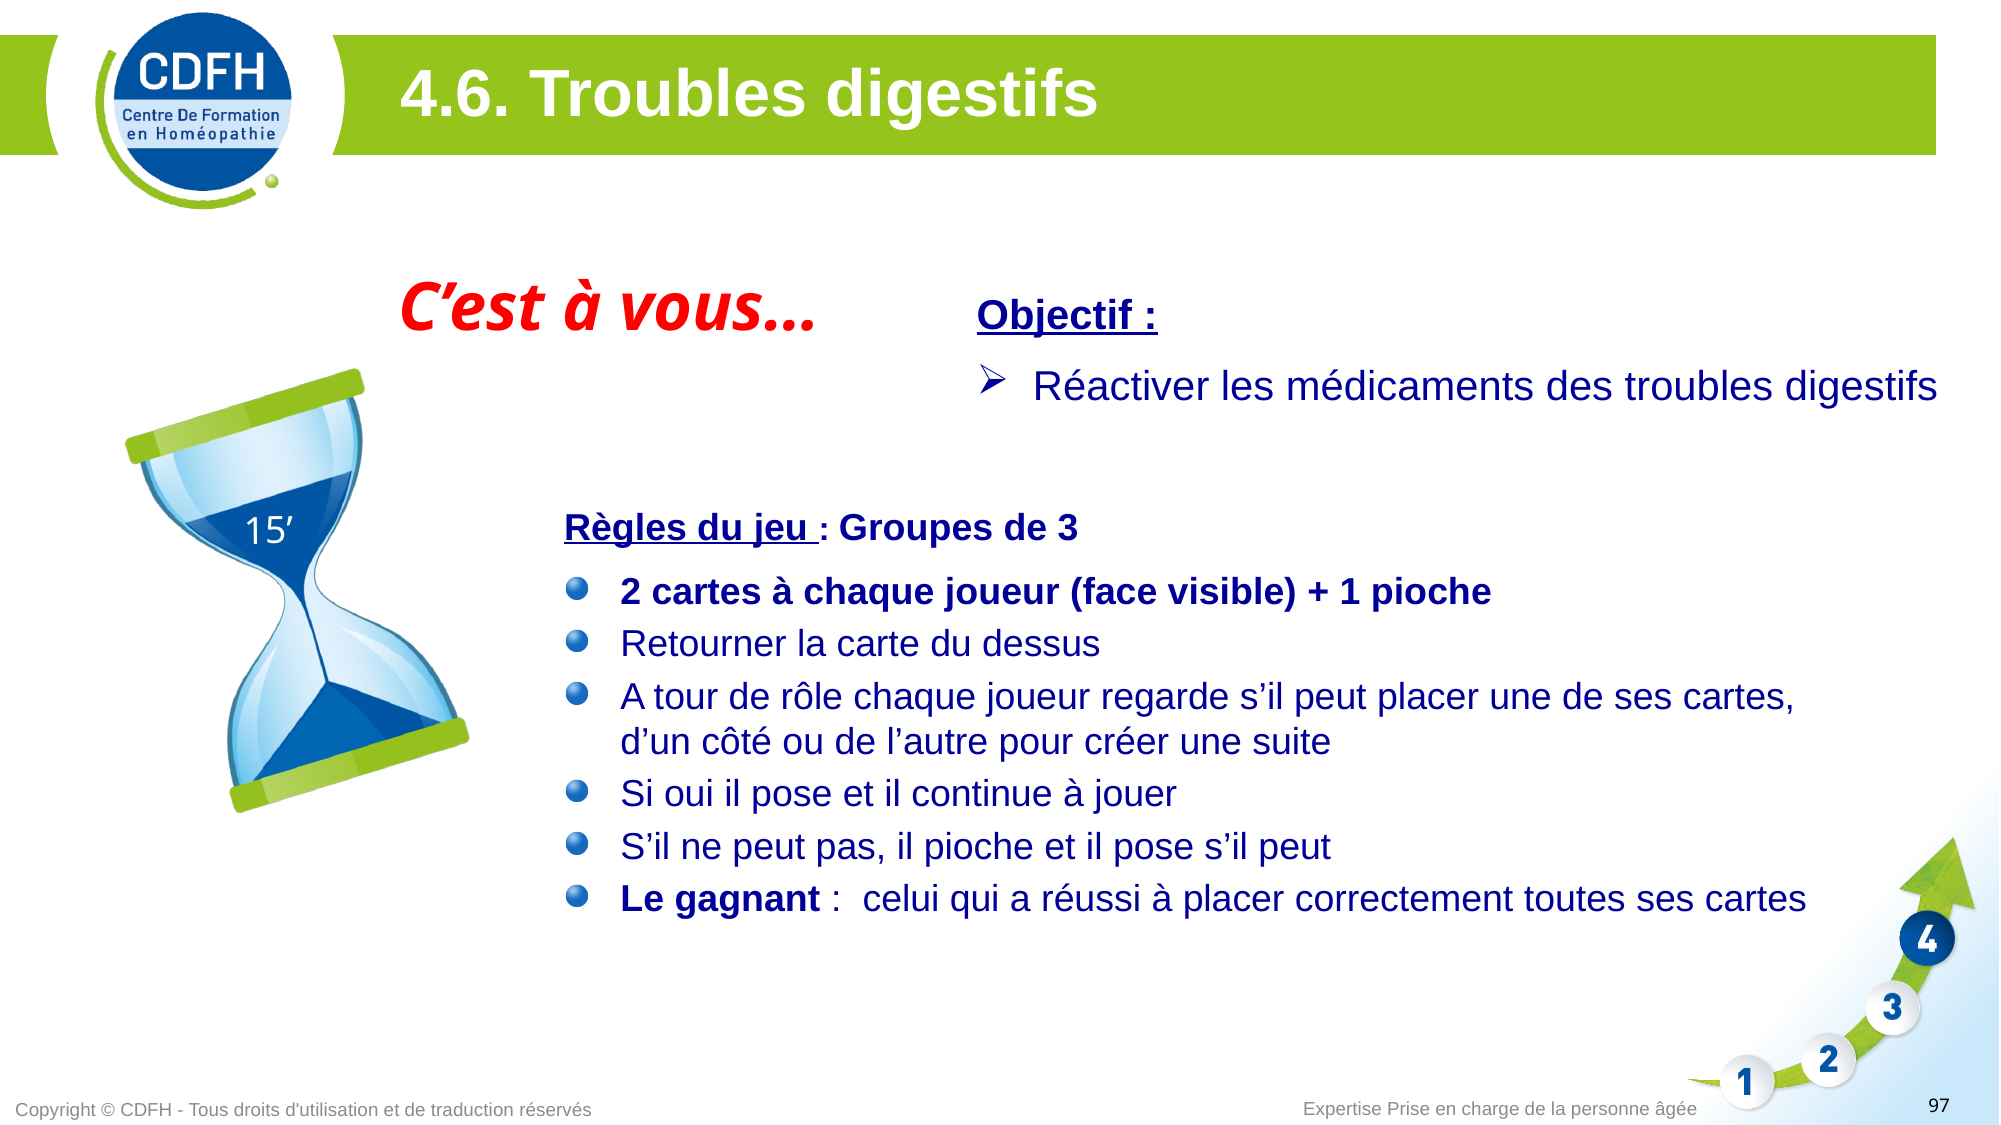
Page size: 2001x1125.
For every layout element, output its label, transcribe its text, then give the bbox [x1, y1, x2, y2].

picture [0, 0, 1999, 1125]
text_box 4.6. Troubles digestifs [385, 42, 1924, 138]
text_box C’est à vous… [334, 256, 885, 351]
text_box 15’ [228, 493, 700, 560]
text_box Règles du jeu : Groupes de 3 2 cartes à chaque joueur (face visible) + 1 pioche Retourner la carte du dessus A tour de rôle chaque joueur regarde s’il peut placer une de ses cartes, d’un côté ou de l’autre pour créer une suite Si oui il pose et il continue à jouer S’il ne peut pas, il pioche et il pose s’il peut Le gagnant : celui qui a réussi à placer correctement toutes ses cartes [549, 495, 1837, 1027]
text_box Objectif : Réactiver les médicaments des troubles digestifs [961, 280, 1964, 409]
